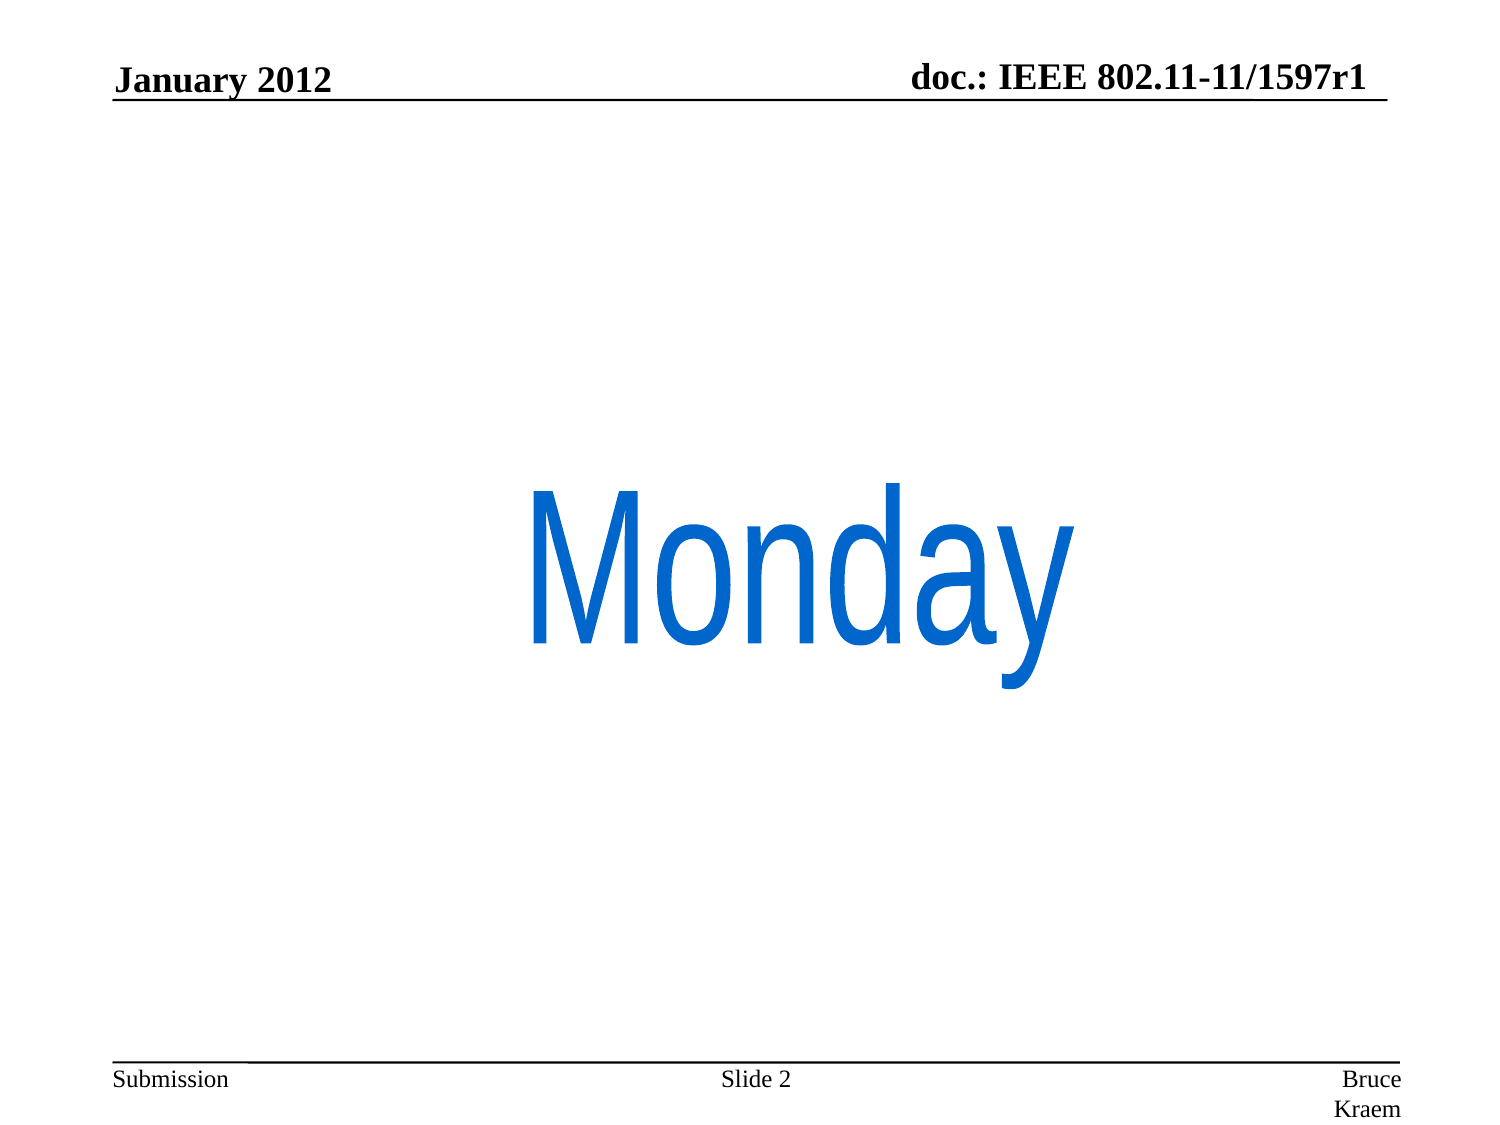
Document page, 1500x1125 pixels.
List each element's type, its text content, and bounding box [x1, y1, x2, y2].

footer Bruce Kraemer, Marvell [1325, 1062, 1402, 1093]
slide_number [114, 54, 366, 100]
slide_number Slide 2 [712, 1062, 800, 1093]
